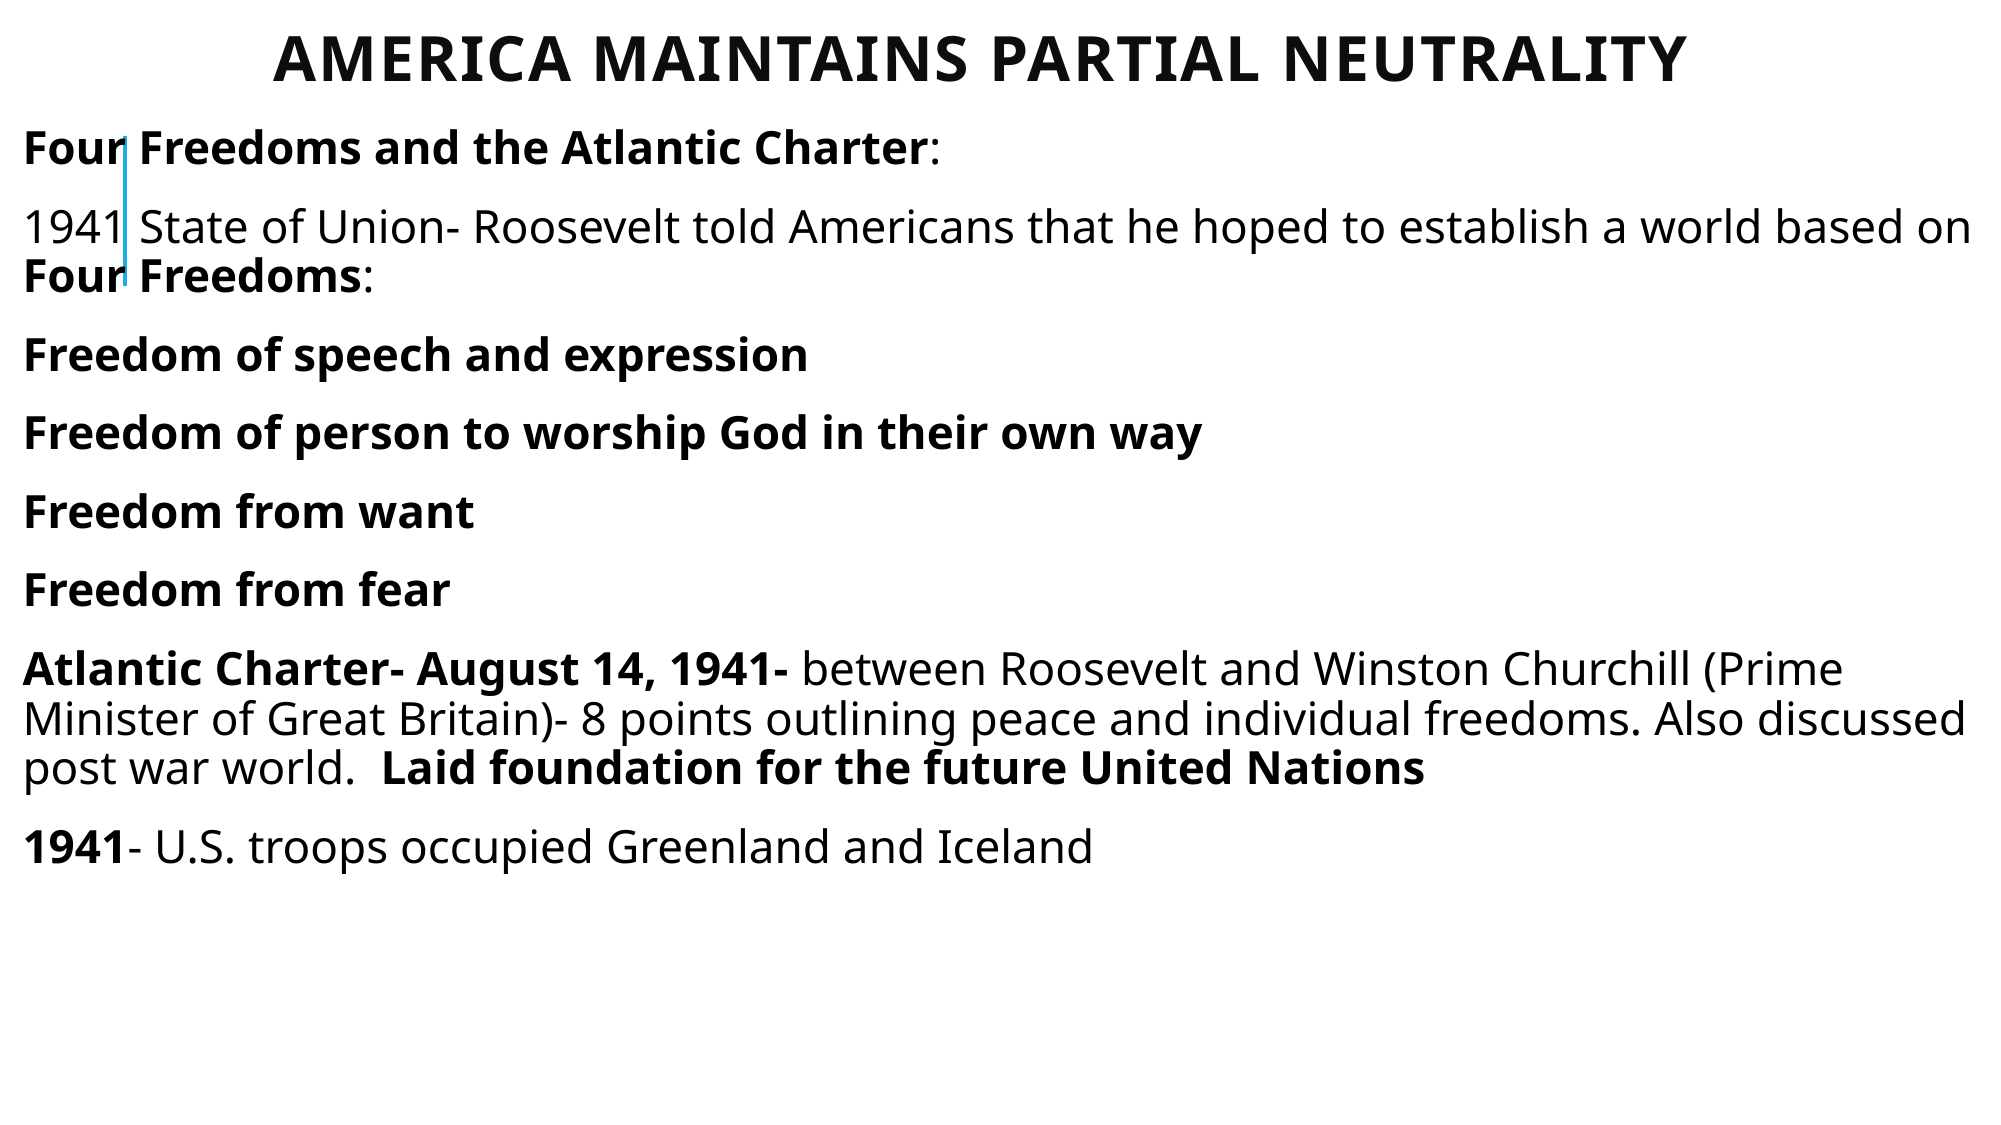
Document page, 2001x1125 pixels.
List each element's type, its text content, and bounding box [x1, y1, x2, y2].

title America Maintains Partial Neutrality [146, 0, 1741, 117]
list Four Freedoms and the Atlantic Charter: 1941 State of Union- Roosevelt told Americans that he hoped to establish a world based on Four Freedoms: Freedom of speech and expression Freedom of person to worship God in their own way Freedom from want Freedom from fear Atlantic Charter- August 14, 1941- between Roosevelt and Winston Churchill (Prime Minister of Great Britain)- 8 points outlining peace and individual freedoms. Also discussed post war world. Laid foundation for the future United Nations 1941- U.S. troops occupied Greenland and Iceland [0, 117, 1988, 1125]
